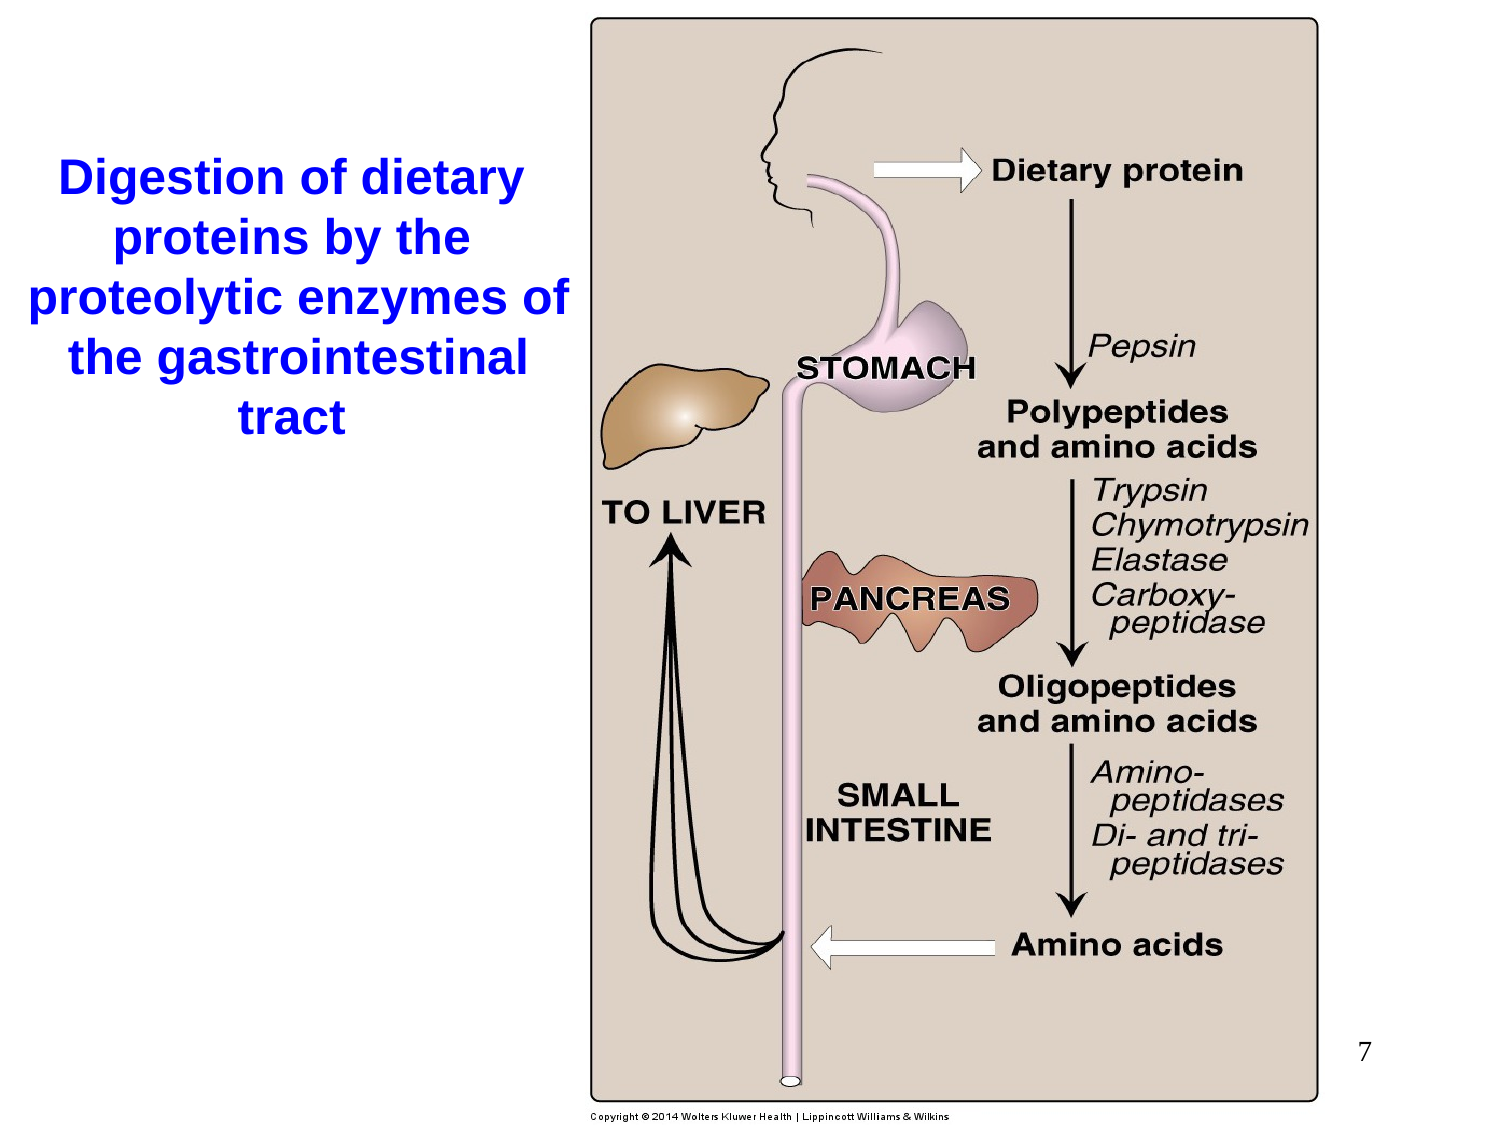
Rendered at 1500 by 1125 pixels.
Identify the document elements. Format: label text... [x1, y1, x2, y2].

slide_number 7 [1330, 1024, 1388, 1101]
text_box Digestion of dietary proteins by the proteolytic enzymes of the gastrointestinal tract [12, 137, 579, 453]
picture [584, 12, 1326, 1125]
